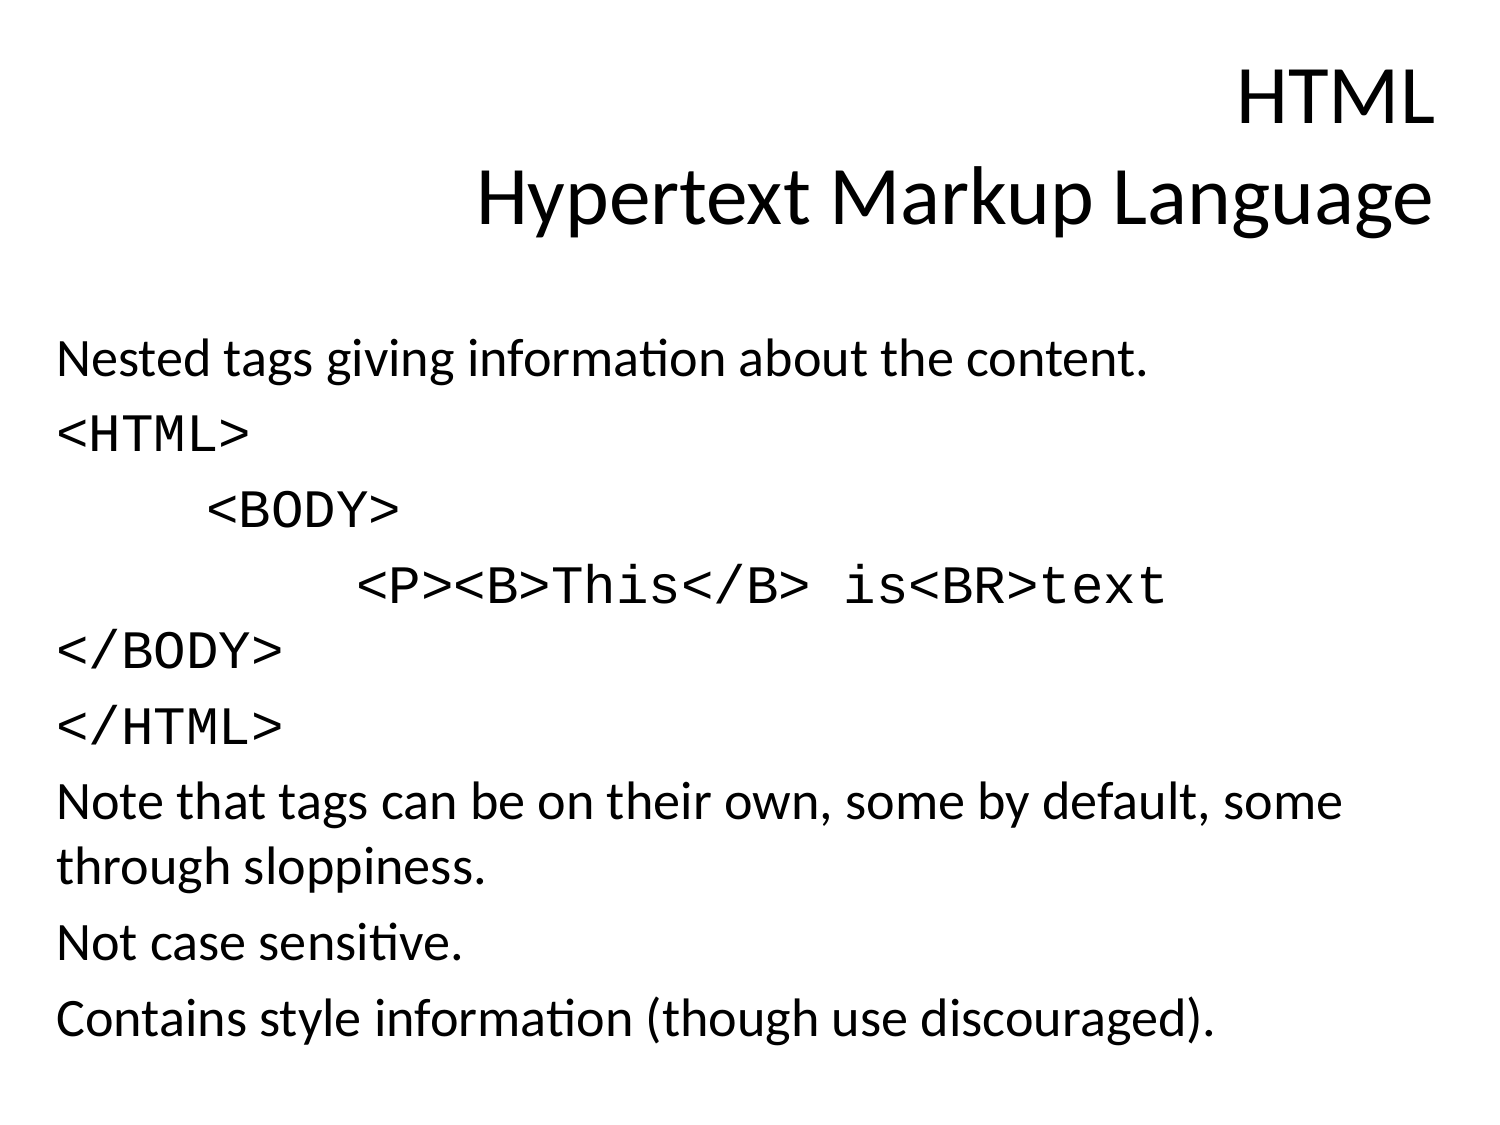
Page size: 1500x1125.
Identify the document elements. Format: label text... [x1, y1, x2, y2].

list Nested tags giving information about the content. <HTML> <BODY> <P><B>This</B> is<BR>text </BODY> </HTML> Note that tags can be on their own, some by default, some through sloppiness. Not case sensitive. Contains style information (though use discouraged). [41, 314, 1483, 1081]
title HTML Hypertext Markup Language [100, 42, 1451, 231]
